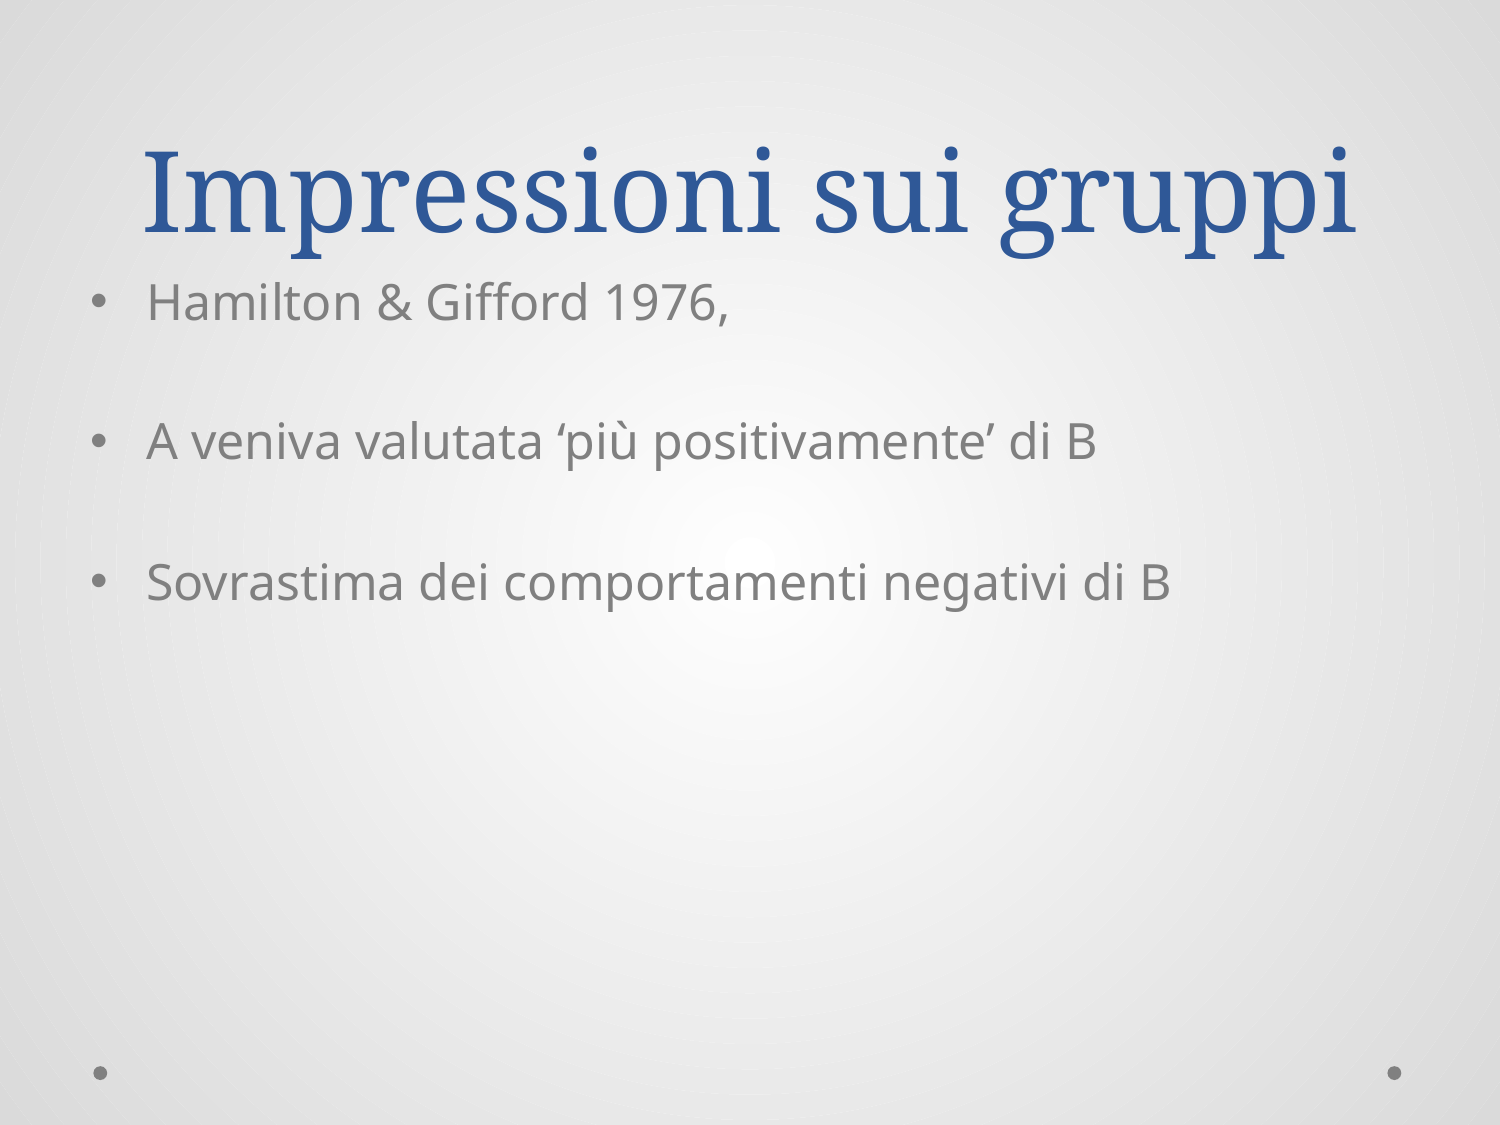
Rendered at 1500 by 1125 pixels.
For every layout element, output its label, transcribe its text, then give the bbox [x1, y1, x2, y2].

title Impressioni sui gruppi [75, 0, 1425, 262]
list Hamilton & Gifford 1976, A veniva valutata ‘più positivamente’ di B Sovrastima dei comportamenti negativi di B [75, 262, 1425, 1005]
